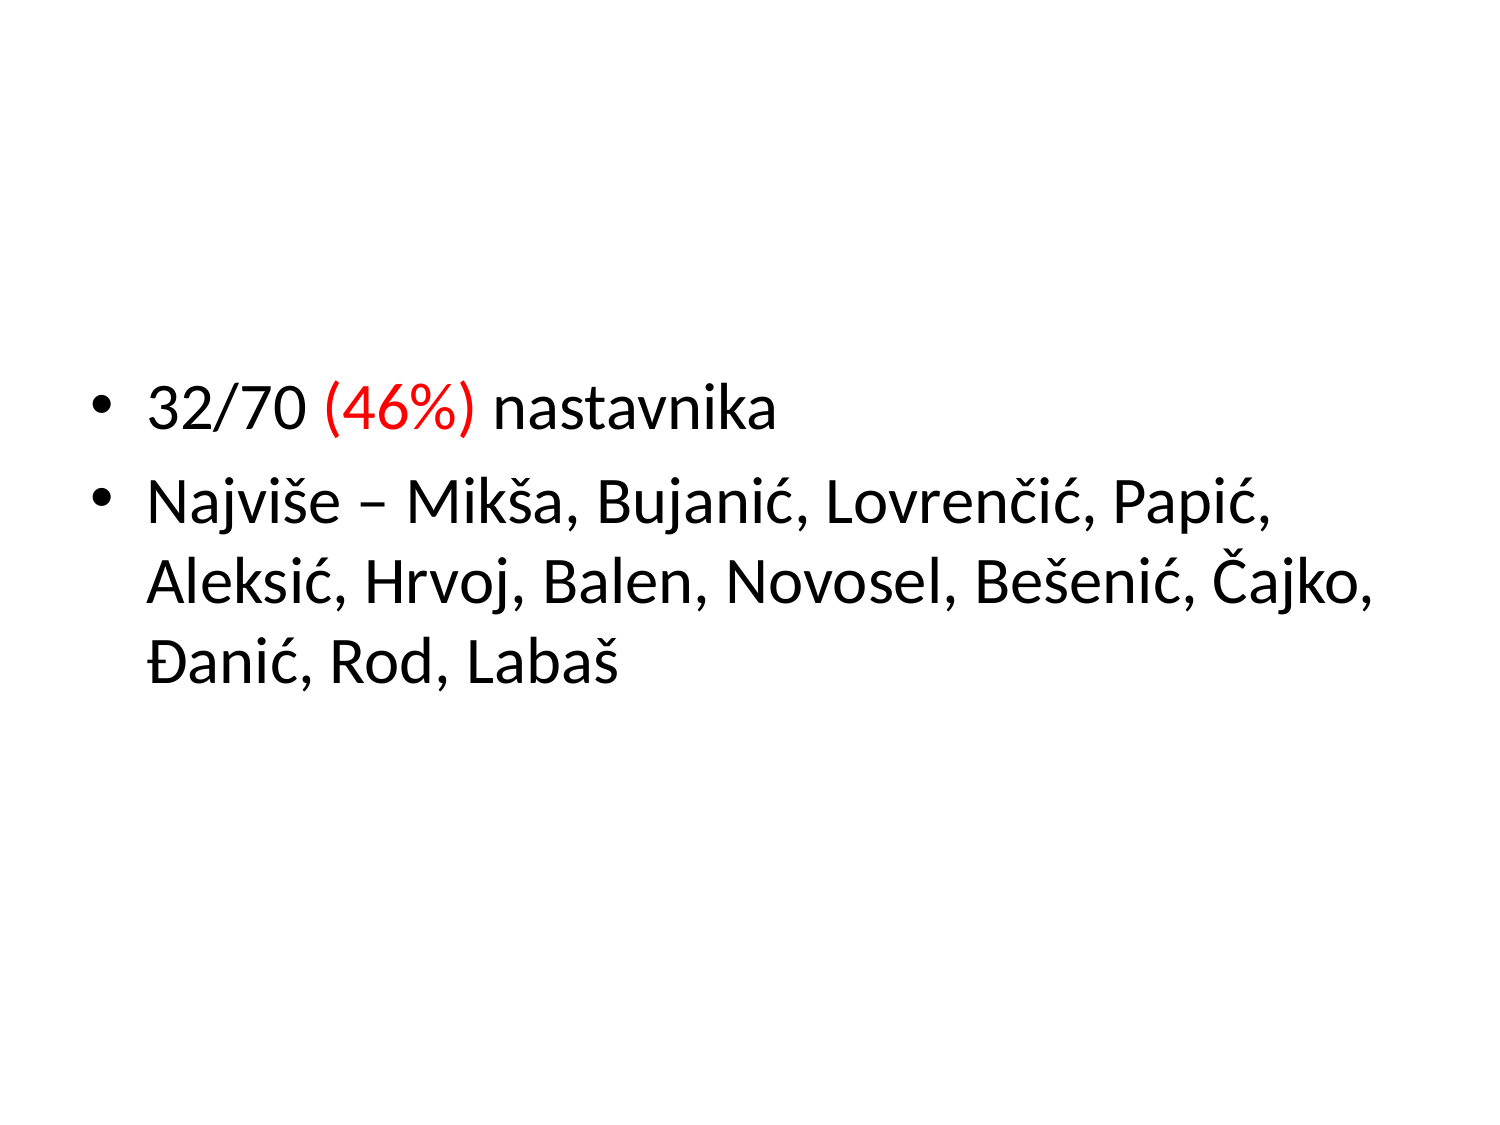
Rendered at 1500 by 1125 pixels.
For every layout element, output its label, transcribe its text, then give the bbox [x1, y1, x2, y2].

list 32/70 (46%) nastavnika Najviše – Mikša, Bujanić, Lovrenčić, Papić, Aleksić, Hrvoj, Balen, Novosel, Bešenić, Čajko, Đanić, Rod, Labaš [75, 262, 1425, 1005]
